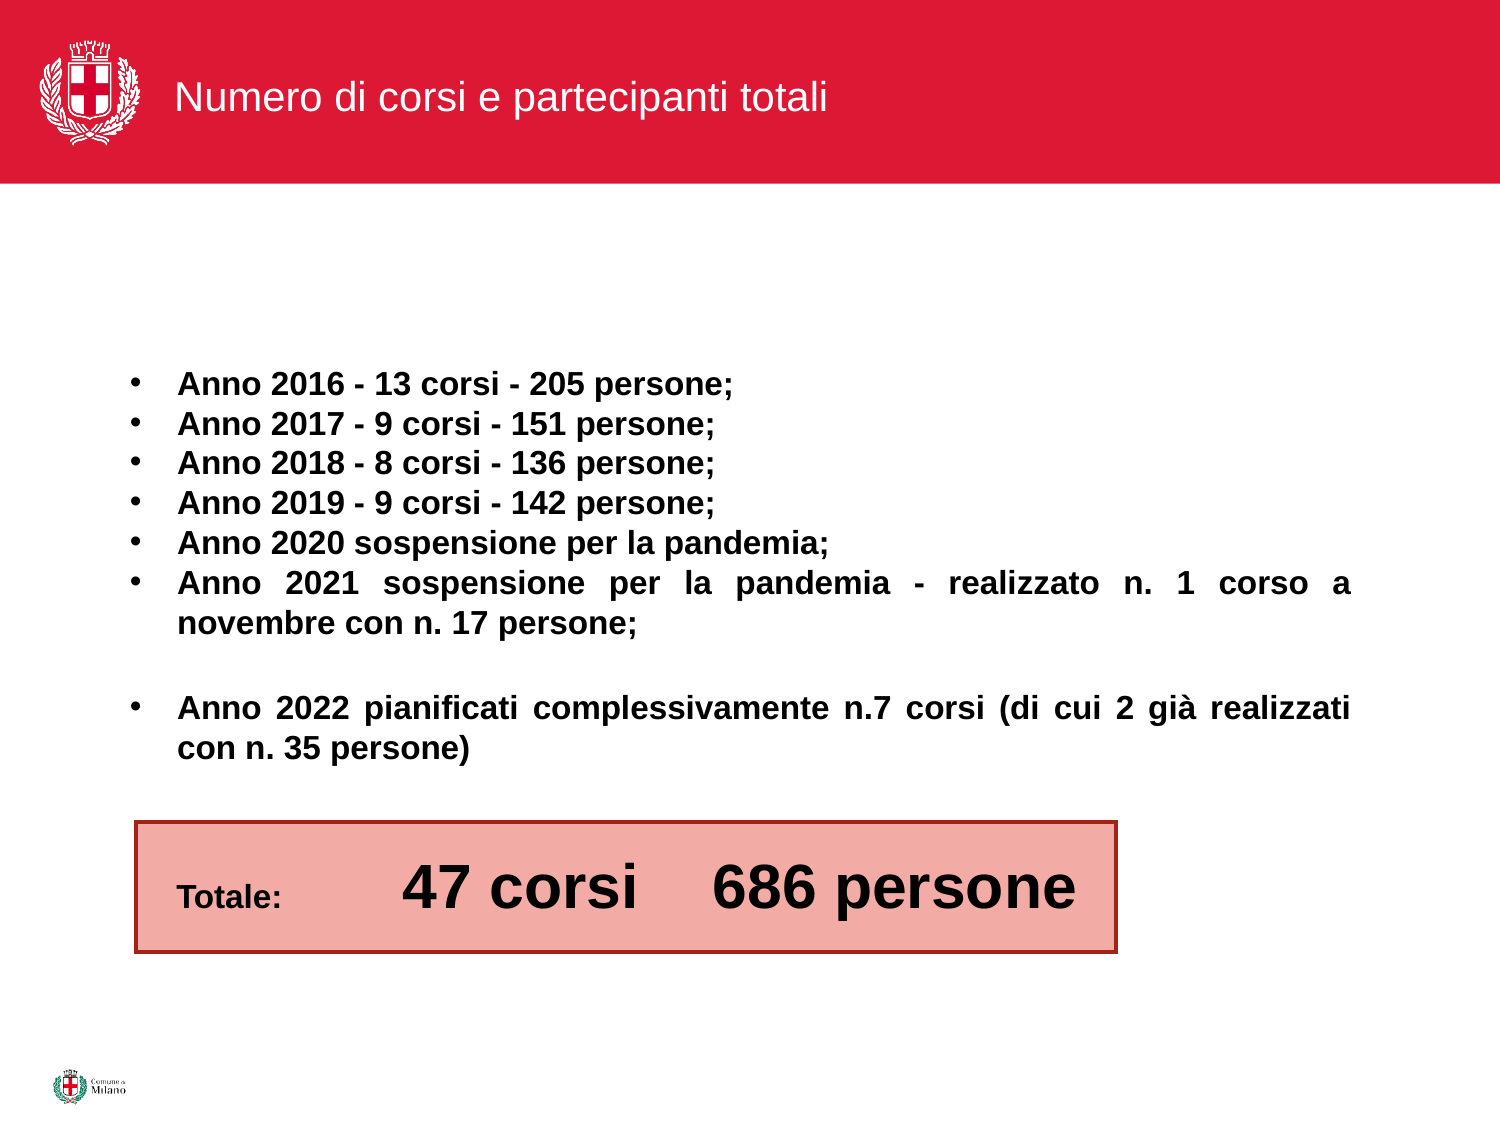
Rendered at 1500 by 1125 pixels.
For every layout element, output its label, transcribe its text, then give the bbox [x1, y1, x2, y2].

text_box Anno 2016 - 13 corsi - 205 persone; Anno 2017 - 9 corsi - 151 persone; Anno 2018 - 8 corsi - 136 persone; Anno 2019 - 9 corsi - 142 persone; Anno 2020 sospensione per la pandemia; Anno 2021 sospensione per la pandemia - realizzato n. 1 corso a novembre con n. 17 persone; Anno 2022 pianificati complessivamente n.7 corsi (di cui 2 già realizzati con n. 35 persone) Totale: 47 corsi 686 persone [115, 314, 1368, 1048]
picture [49, 1058, 132, 1115]
picture [35, 35, 145, 150]
text_box Numero di corsi e partecipanti totali [159, 56, 1152, 128]
